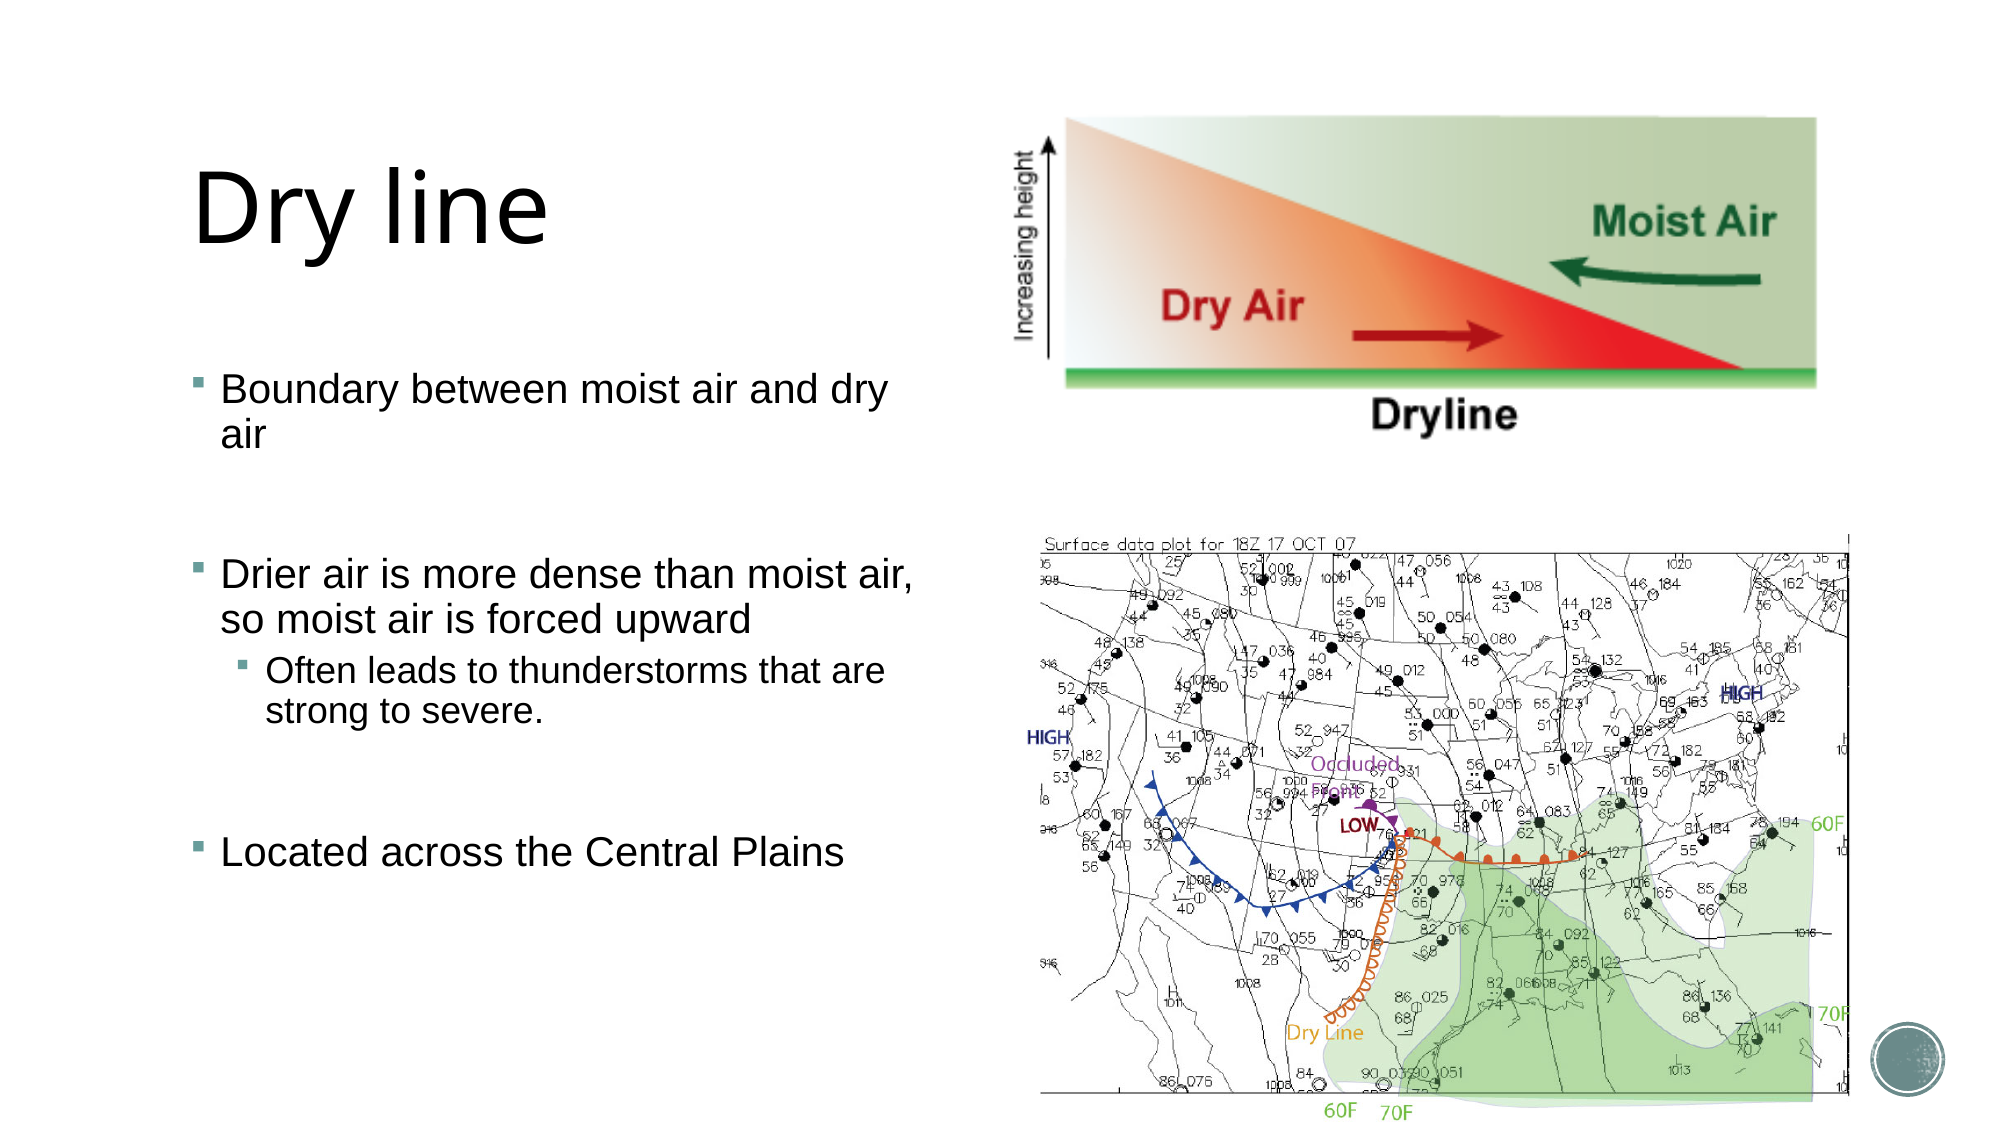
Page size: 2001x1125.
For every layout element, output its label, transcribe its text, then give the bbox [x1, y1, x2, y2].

list Boundary between moist air and dry air Drier air is more dense than moist air, so moist air is forced upward Often leads to thunderstorms that are strong to severe. Located across the Central Plains [175, 360, 956, 1013]
title Dry line [175, 79, 1826, 344]
picture [1026, 534, 1851, 1125]
picture [1000, 97, 1834, 448]
